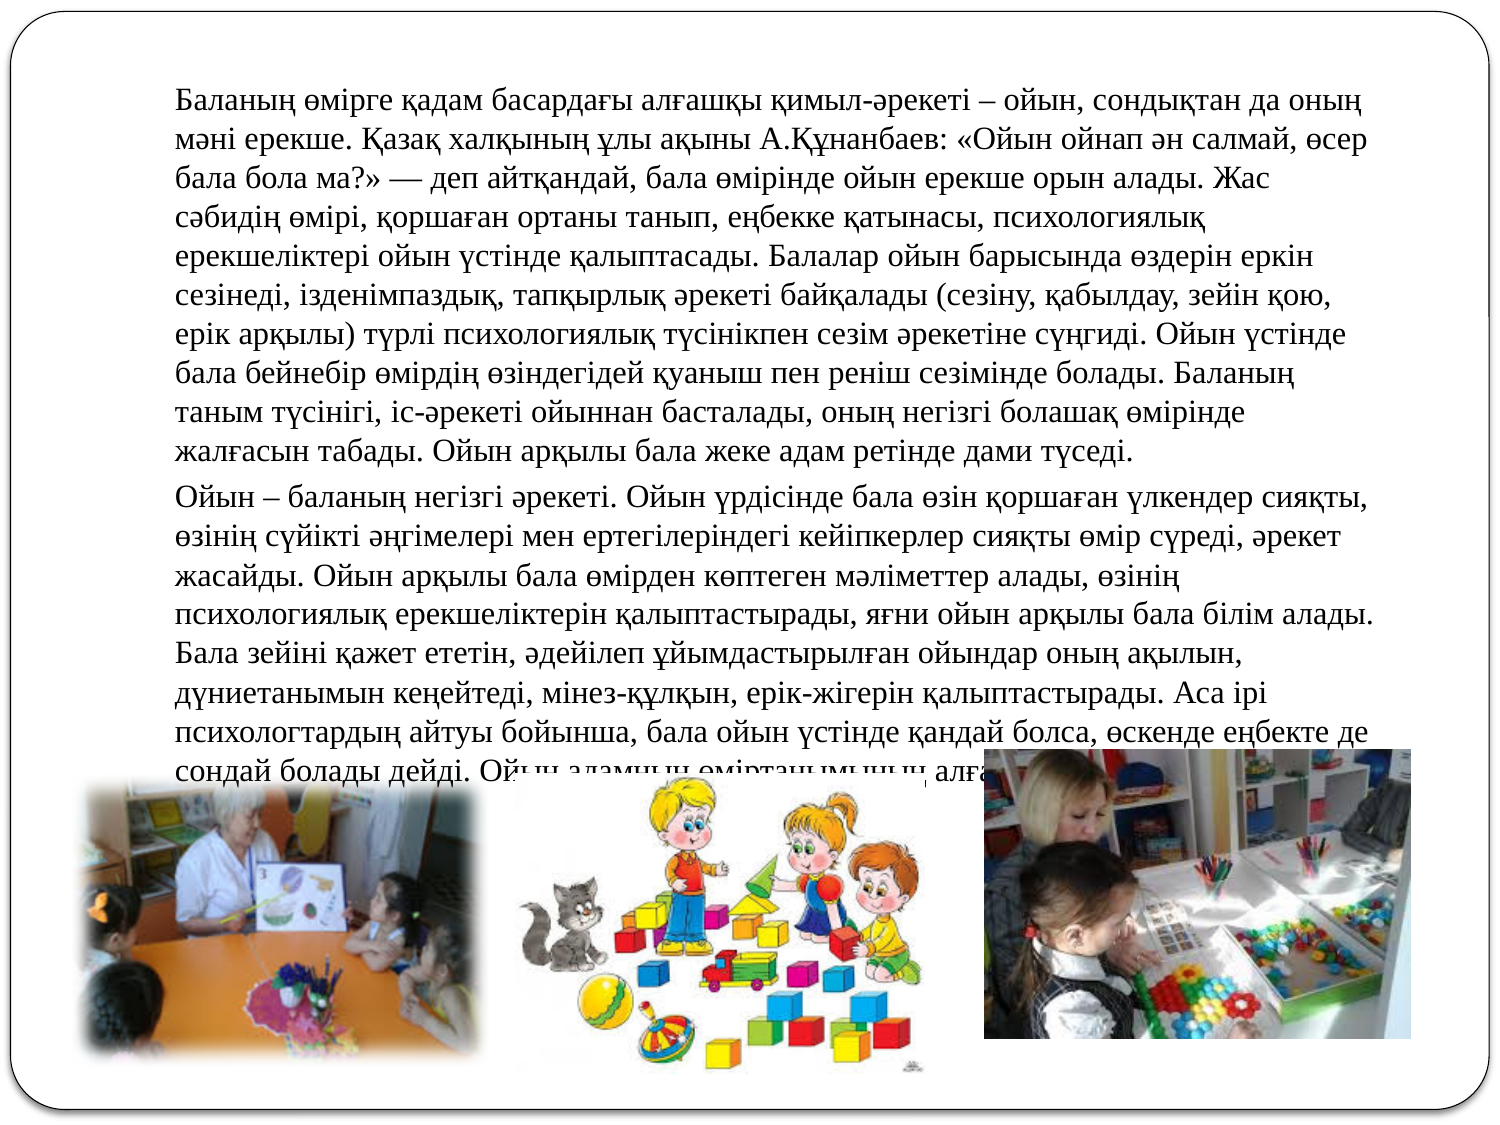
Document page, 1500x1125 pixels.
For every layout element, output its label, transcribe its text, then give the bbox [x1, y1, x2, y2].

list Баланың өмірге қадам басардағы алғашқы қимыл-әрекеті – ойын, сондықтан да оның мәні ерекше. Қазақ халқының ұлы ақыны А.Құнанбаев: «Ойын ойнап ән салмай, өсер бала бола ма?» — деп айтқандай, бала өмірінде ойын ерекше орын алады. Жас сәбидің өмірі, қоршаған ортаны танып, еңбекке қатынасы, психологиялық ерекшеліктері ойын үстінде қалыптасады. Балалар ойын барысында өздерін еркін сезінеді, ізденімпаздық, тапқырлық әрекеті байқалады (сезіну, қабылдау, зейін қою, ерік арқылы) түрлі психологиялық түсінікпен сезім әрекетіне сүңгиді. Ойын үстінде бала бейнебір өмірдің өзіндегідей қуаныш пен реніш сезімінде болады. Баланың таным түсінігі, іс-әрекеті ойыннан басталады, оның негізгі болашақ өмірінде жалғасын табады. Ойын арқылы бала жеке адам ретінде дами түседі. Ойын – баланың негізгі әрекеті. Ойын үрдісінде бала өзін қоршаған үлкендер сияқты, өзінің сүйікті әңгімелері мен ертегілеріндегі кейіпкерлер сияқты өмір сүреді, әрекет жасайды. Ойын арқылы бала өмірден көптеген мәліметтер алады, өзінің психологиялық ерекшеліктерін қалыптастырады, яғни ойын арқылы бала білім алады. Бала зейіні қажет ететін, әдейілеп ұйымдастырылған ойындар оның ақылын, дүниетанымын кеңейтеді, мінез-құлқын, ерік-жігерін қалыптастырады. Аса ірі психологтардың айтуы бойынша, бала ойын үстінде қандай болса, өскенде еңбекте де сондай болады дейді. Ойын адамның өміртанымының алғашқы қадамы. [117, 70, 1393, 821]
picture [515, 773, 926, 1074]
picture [984, 749, 1412, 1040]
picture [70, 773, 490, 1068]
